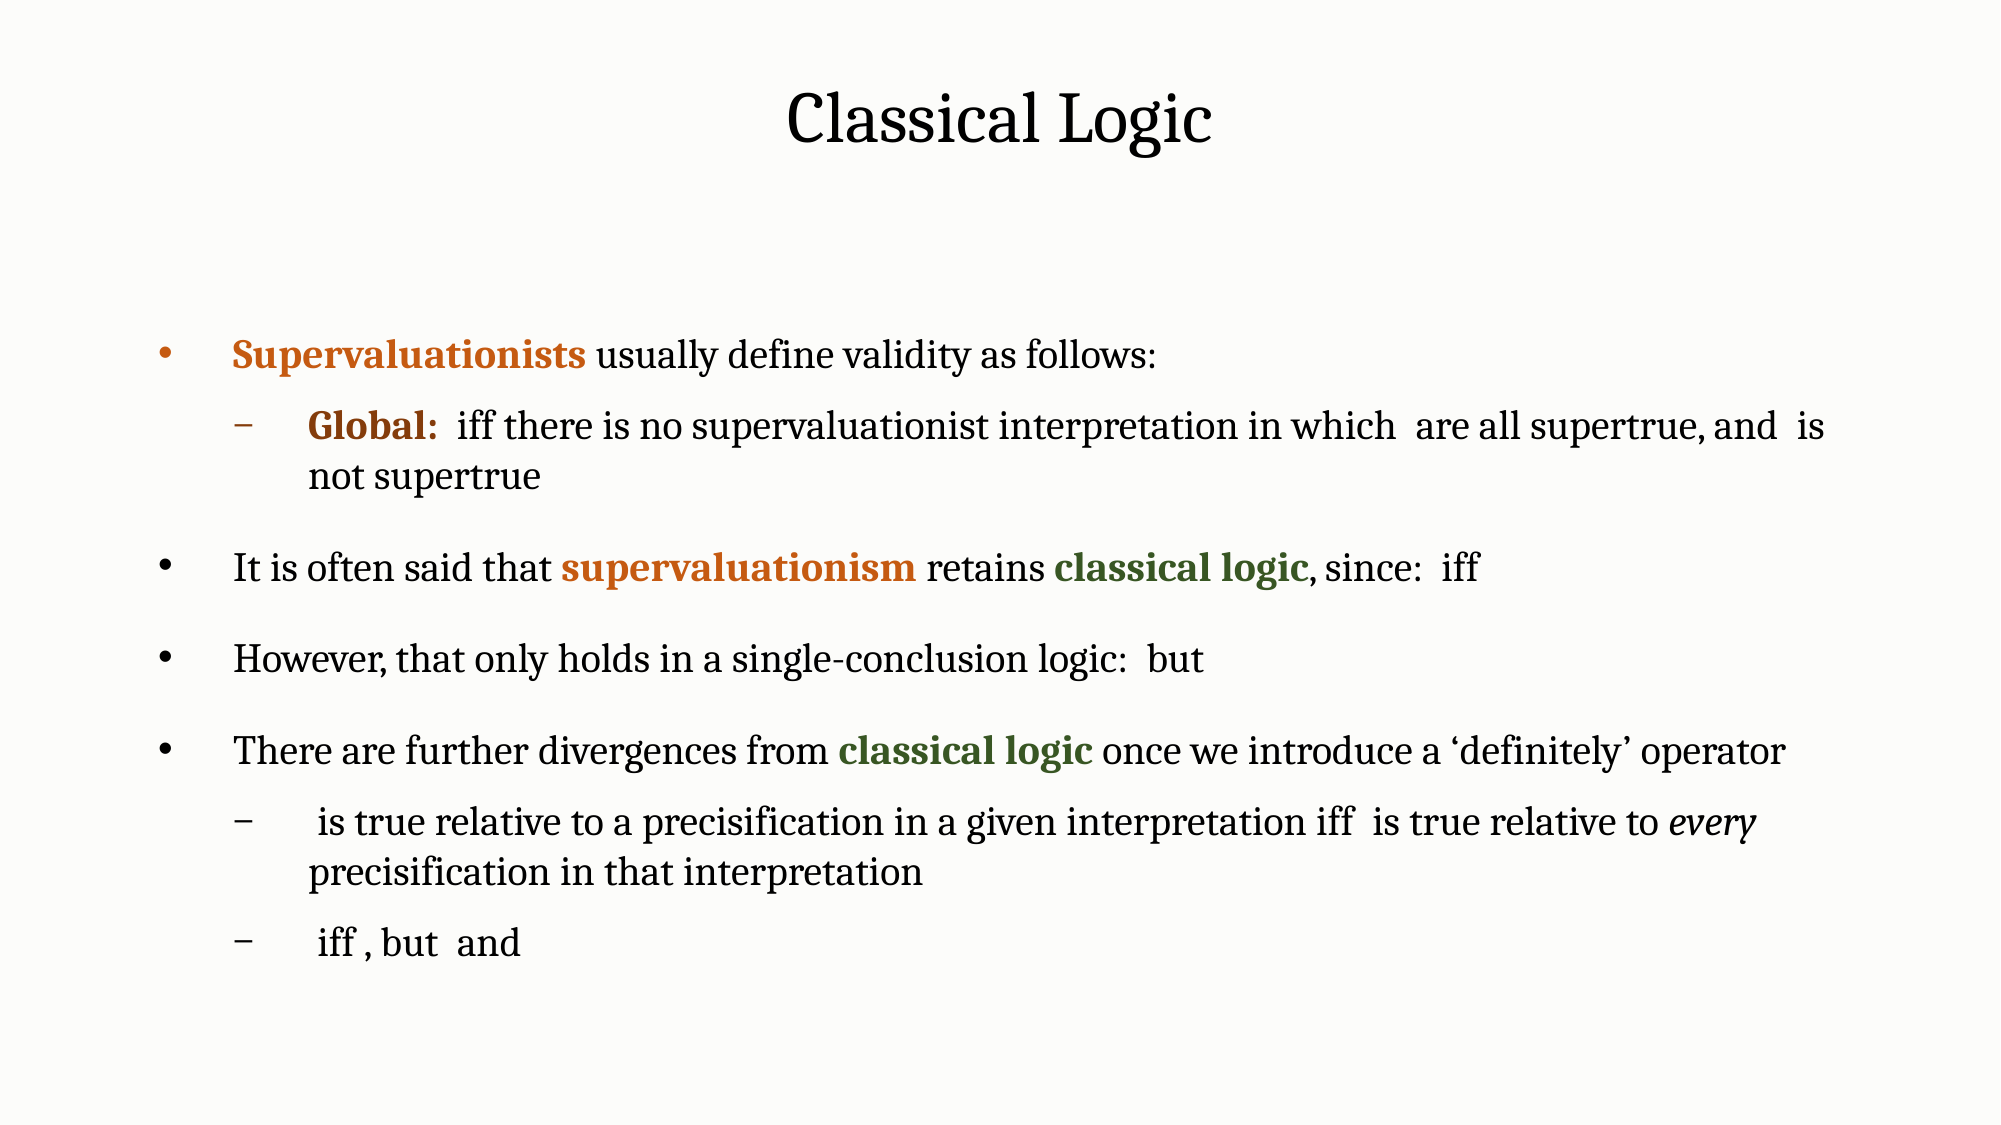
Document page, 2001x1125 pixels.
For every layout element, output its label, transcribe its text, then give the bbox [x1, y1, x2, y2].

text_box Classical Logic [143, 62, 1858, 165]
text_box [0, 0, 2000, 1125]
